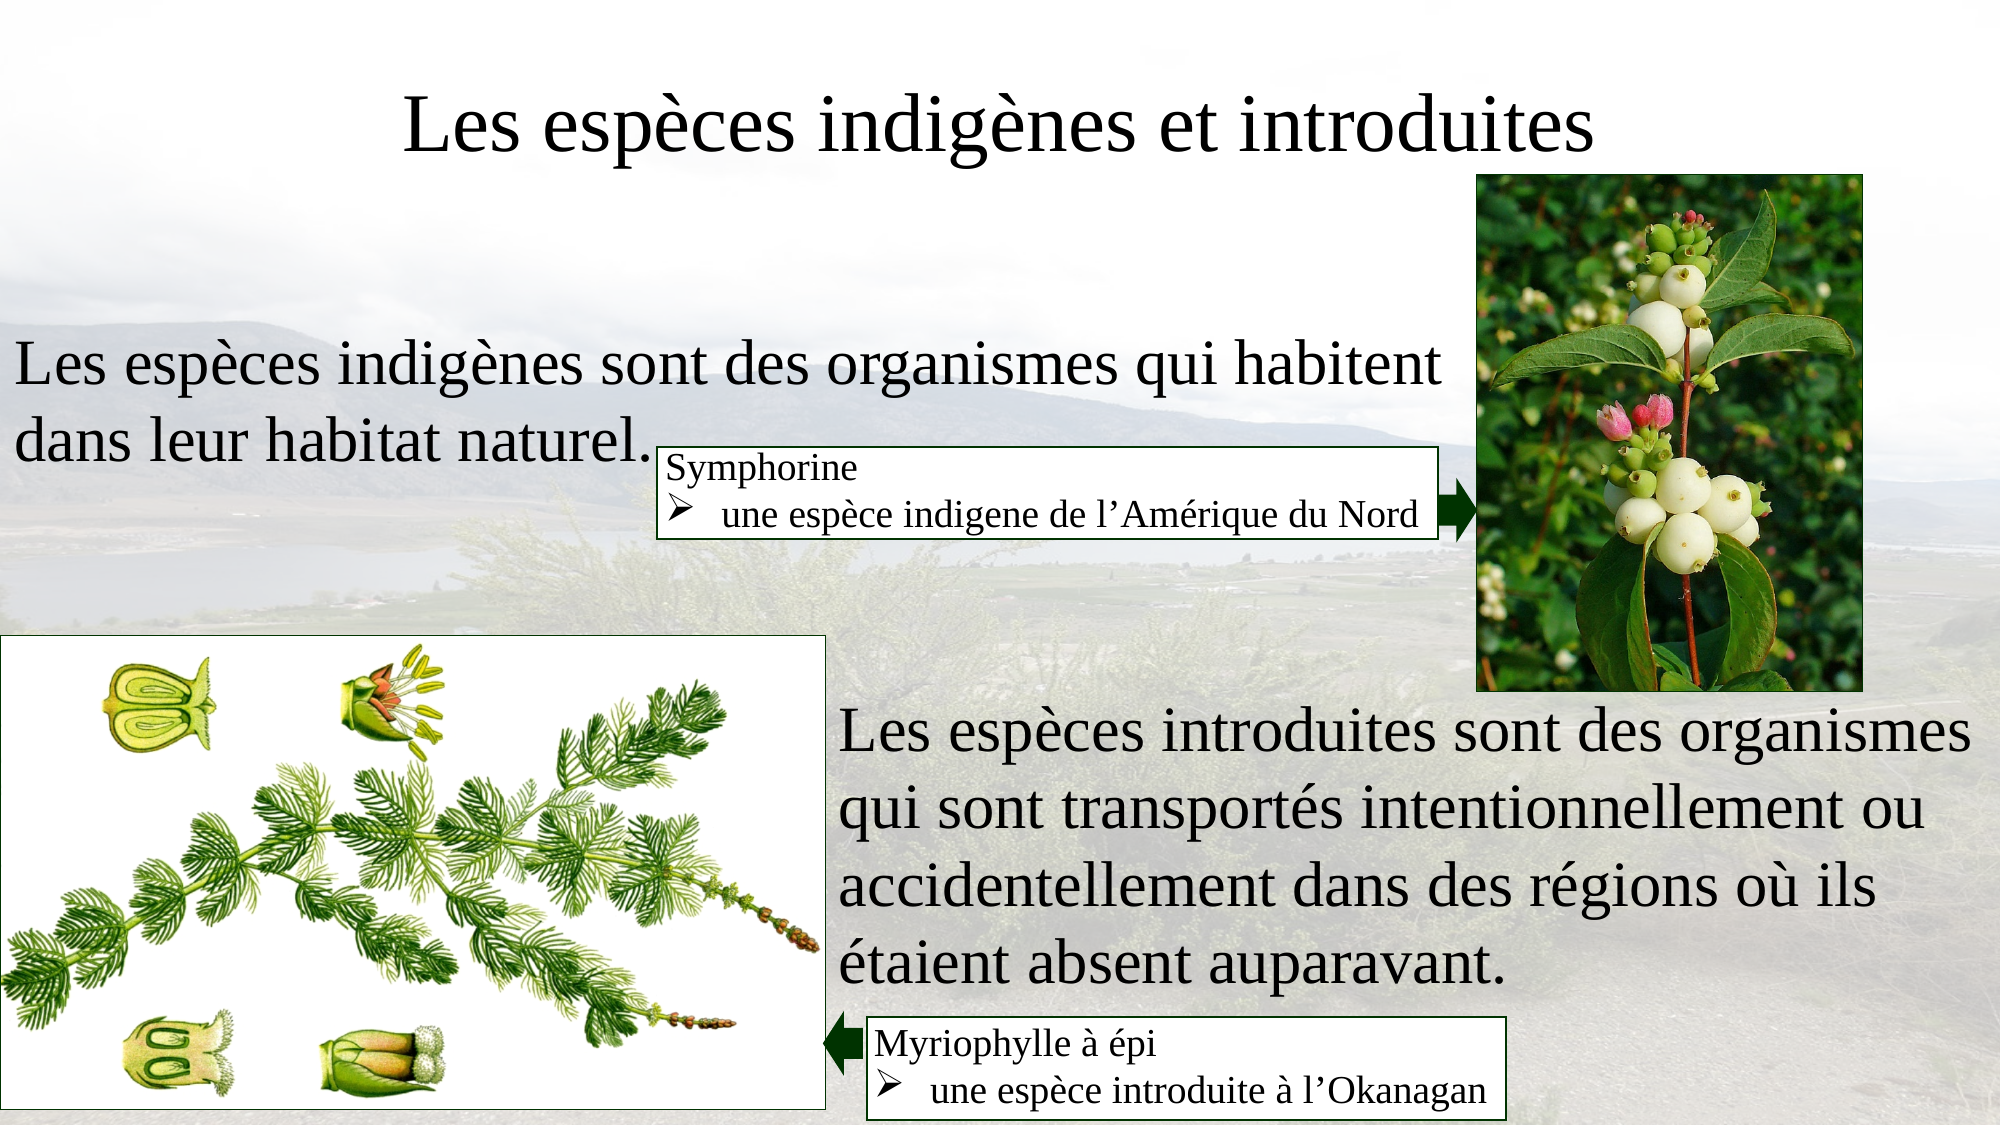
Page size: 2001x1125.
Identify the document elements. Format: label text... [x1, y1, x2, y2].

text_box Symphorine une espèce indigene de l’Amérique du Nord [650, 482, 1435, 544]
text_box Les espèces indigènes et introduites [137, 59, 1863, 189]
text_box [866, 1016, 1507, 1121]
text_box [1435, 482, 1439, 540]
text_box Les espèces indigènes sont des organismes qui habitent dans leur habitat naturel. [0, 312, 1476, 482]
text_box Les espèces introduites sont des organismes qui sont transportés intentionnellement ou accidentellement dans des régions où ils étaient absent auparavant. [826, 679, 2000, 1004]
text_box [822, 1010, 863, 1076]
text_box [1437, 477, 1476, 543]
picture [1476, 174, 1863, 692]
picture [1, 459, 825, 1125]
text_box Myriophylle à épi une espèce introduite à l’Okanagan [859, 1009, 1503, 1119]
